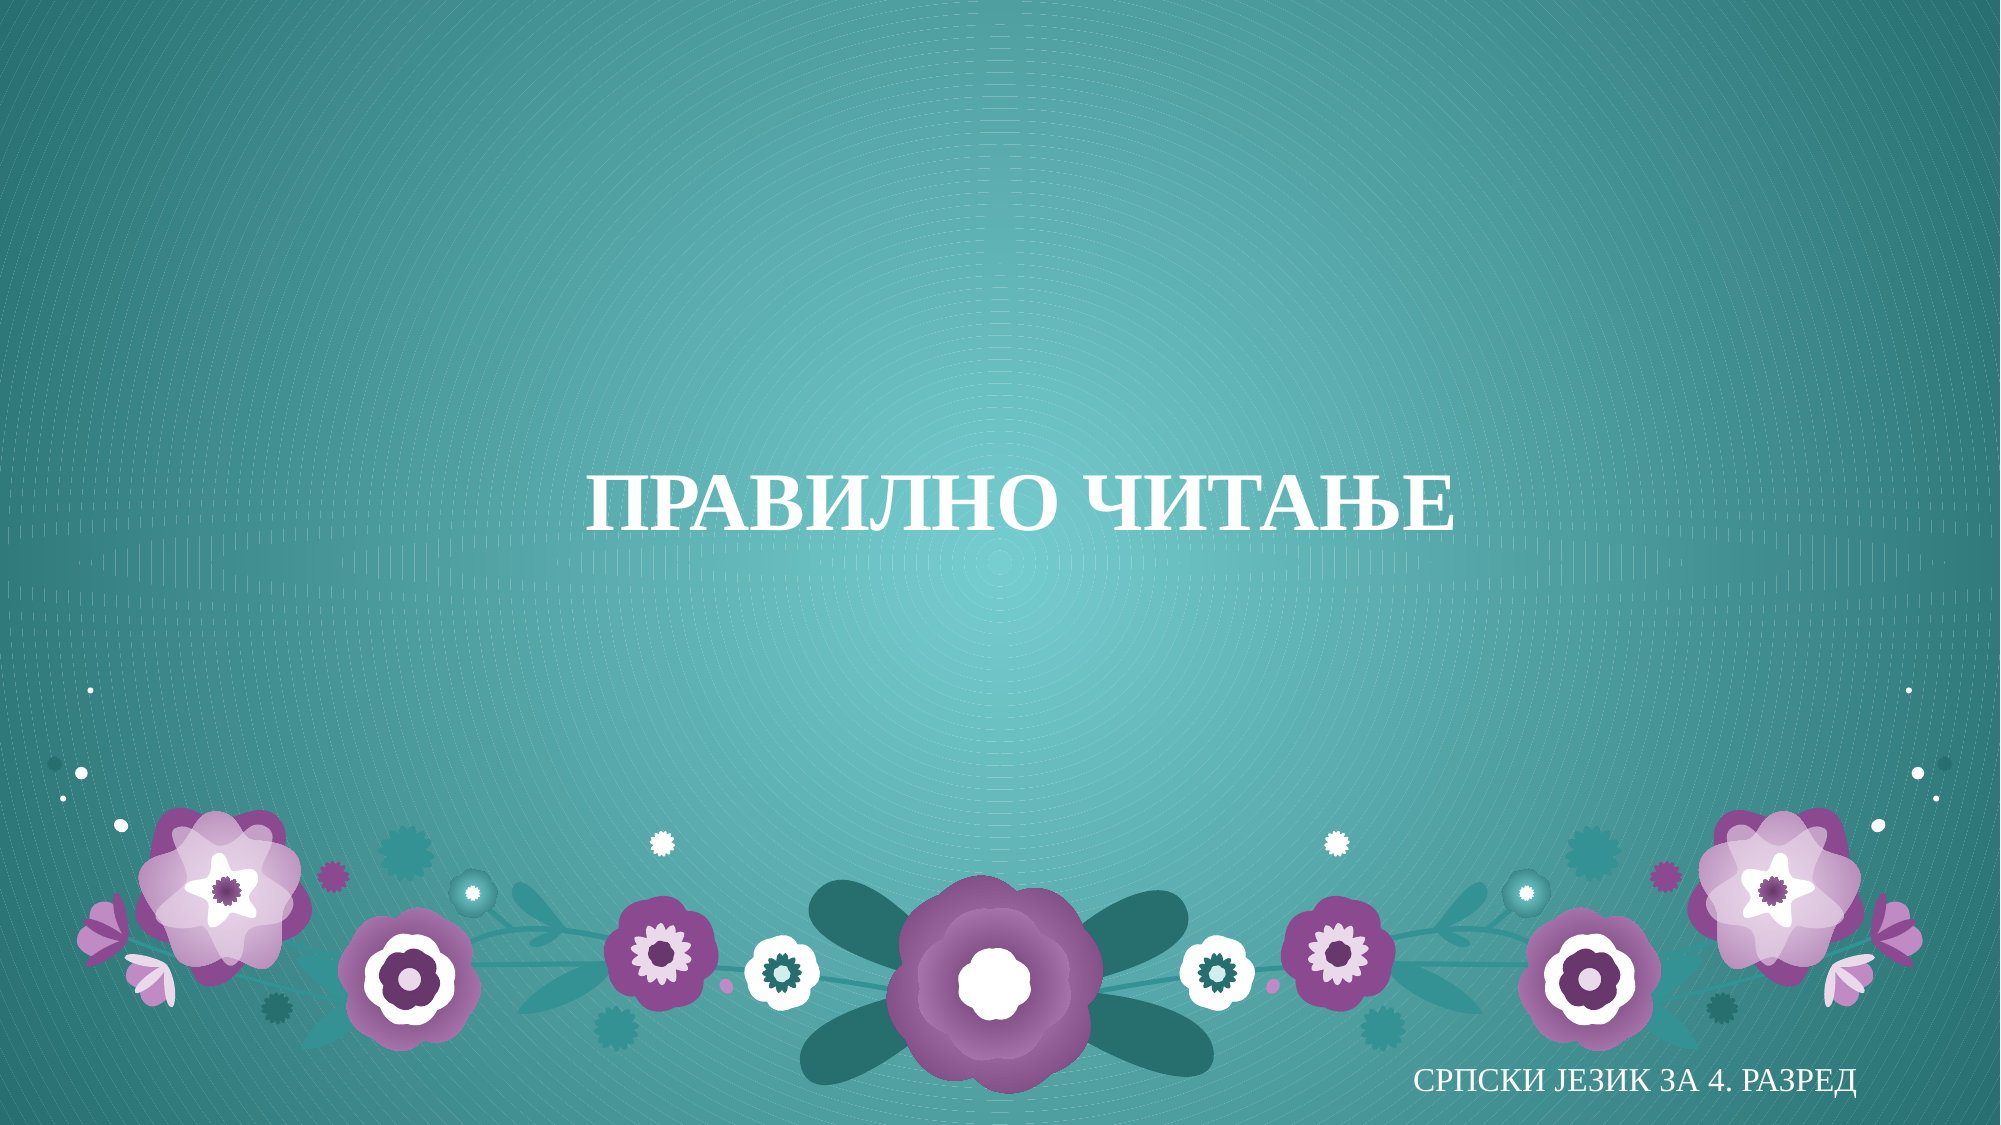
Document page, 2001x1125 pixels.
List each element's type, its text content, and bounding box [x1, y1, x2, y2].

subtitle СРПСКИ ЈЕЗИК ЗА 4. РАЗРЕД [1391, 1055, 1880, 1107]
title ПРАВИЛНО ЧИТАЊЕ [185, 164, 1880, 555]
